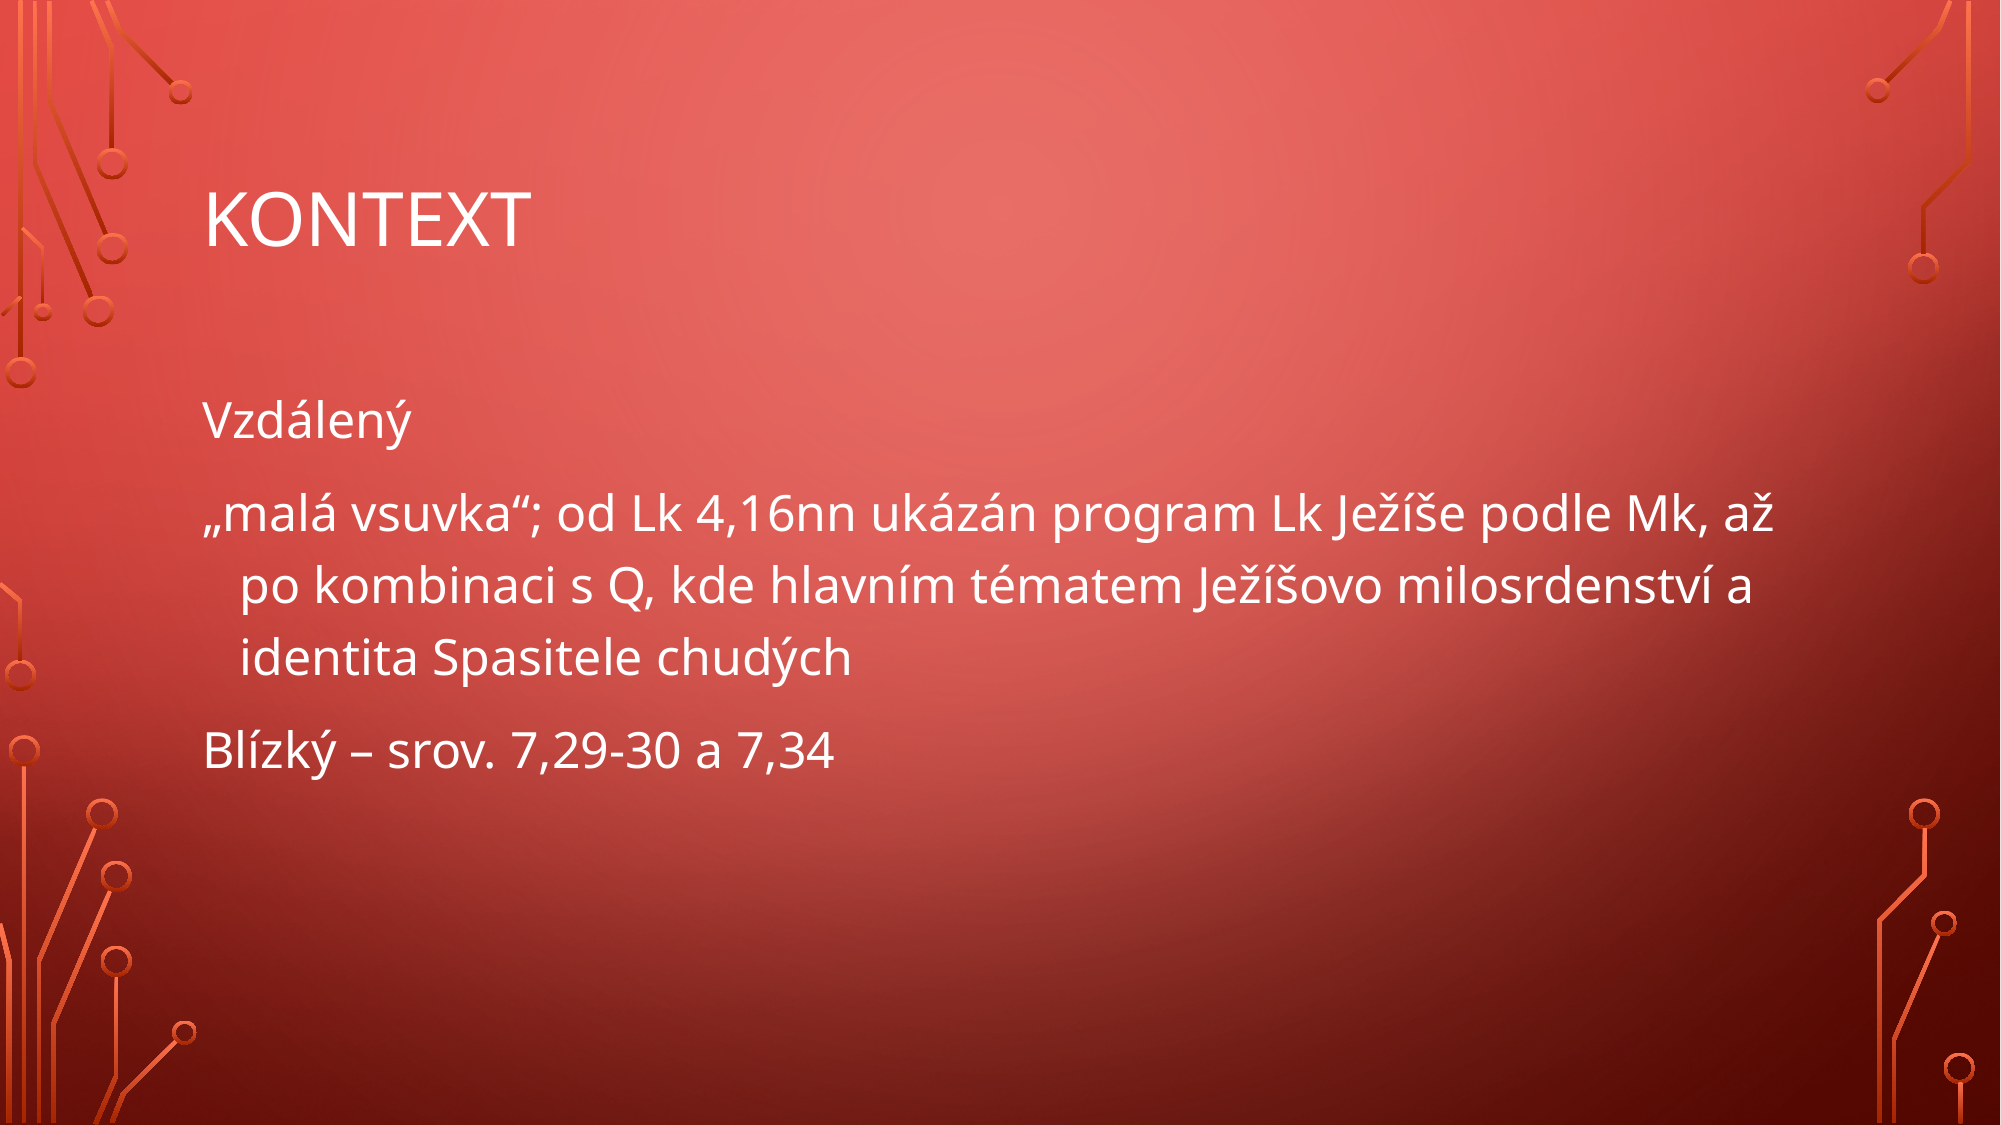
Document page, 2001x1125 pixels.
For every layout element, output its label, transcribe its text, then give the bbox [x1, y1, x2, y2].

title Kontext [187, 101, 1813, 344]
list Vzdálený „malá vsuvka“; od Lk 4,16nn ukázán program Lk Ježíše podle Mk, až po kombinaci s Q, kde hlavním tématem Ježíšovo milosrdenství a identita Spasitele chudých Blízký – srov. 7,29-30 a 7,34 [187, 369, 1813, 950]
